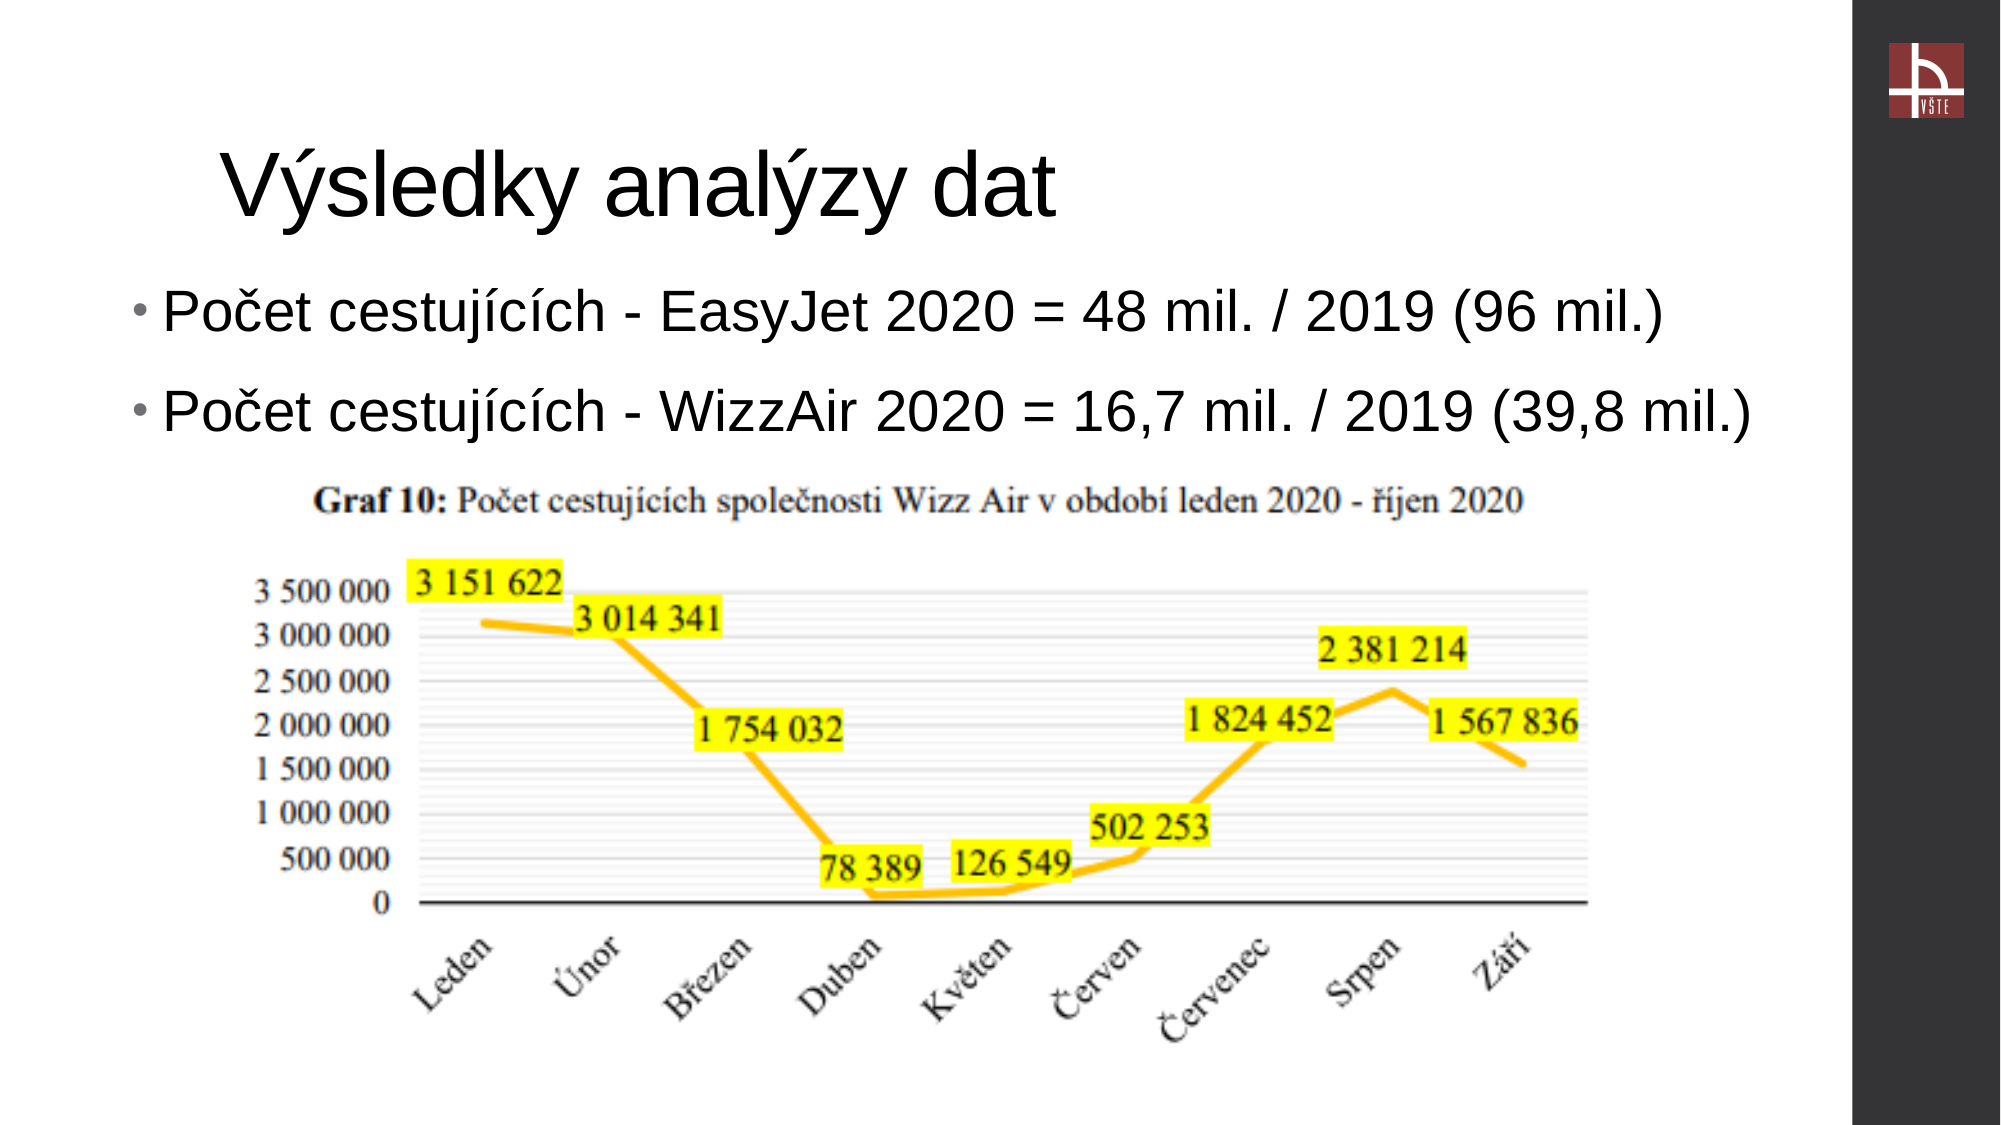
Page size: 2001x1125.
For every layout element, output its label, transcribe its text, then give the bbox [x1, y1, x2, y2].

picture [1889, 43, 1964, 118]
title Výsledky analýzy dat [204, 25, 1795, 244]
picture [229, 472, 1594, 1051]
list Počet cestujících - EasyJet 2020 = 48 mil. / 2019 (96 mil.) Počet cestujících - WizzAir 2020 = 16,7 mil. / 2019 (39,8 mil.) [116, 270, 1854, 842]
